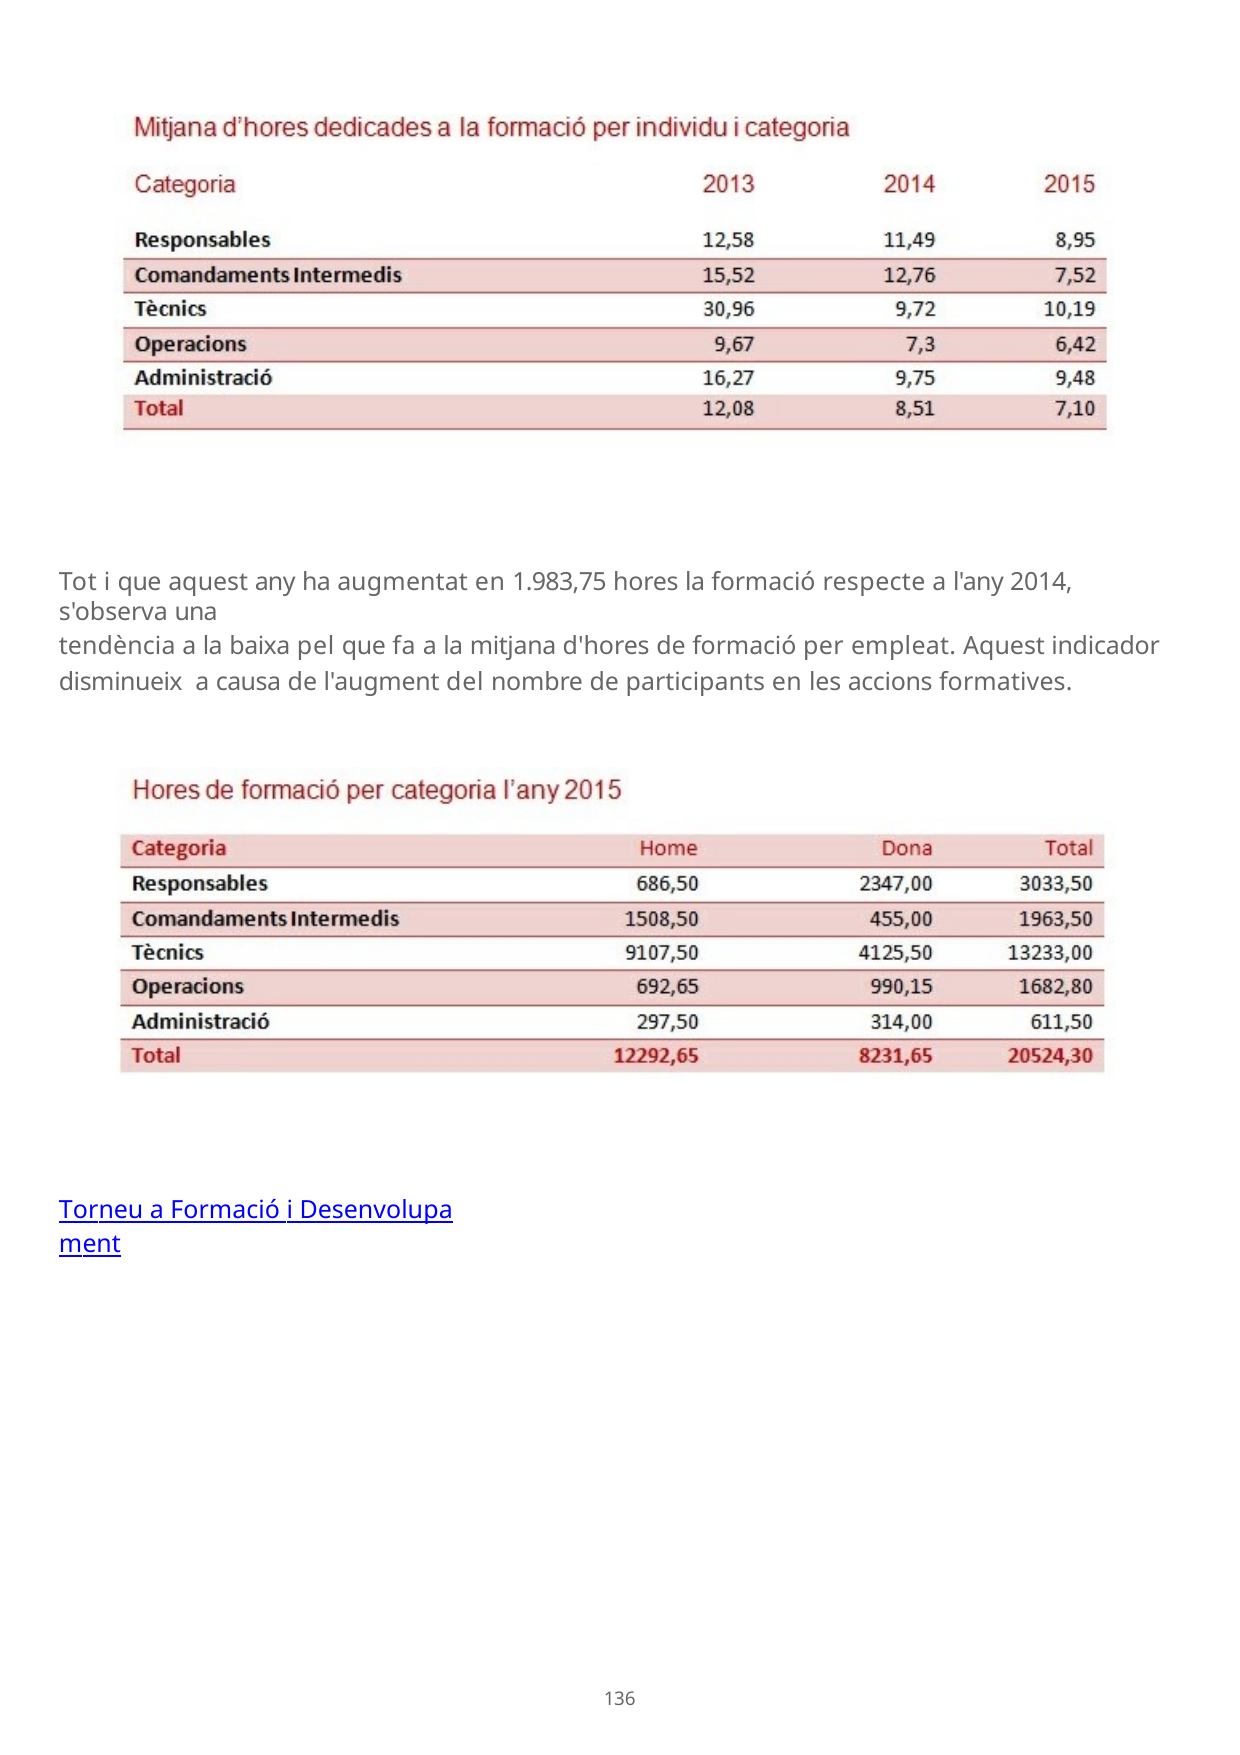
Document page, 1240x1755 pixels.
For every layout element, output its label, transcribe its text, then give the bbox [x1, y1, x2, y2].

picture [114, 114, 1116, 452]
slide_number 107 [597, 1683, 643, 1755]
picture [116, 767, 1119, 1079]
text_box Tot i que aquest any ha augmentat en 1.983,75 hores la formació respecte a l'any 2014, s'observa una tendència a la baixa pel que fa a la mitjana d'hores de formació per empleat. Aquest indicador disminueix a causa de l'augment del nombre de participants en les accions formatives. [56, 557, 1175, 696]
text_box Torneu a Formació i Desenvolupament [56, 1191, 469, 1262]
